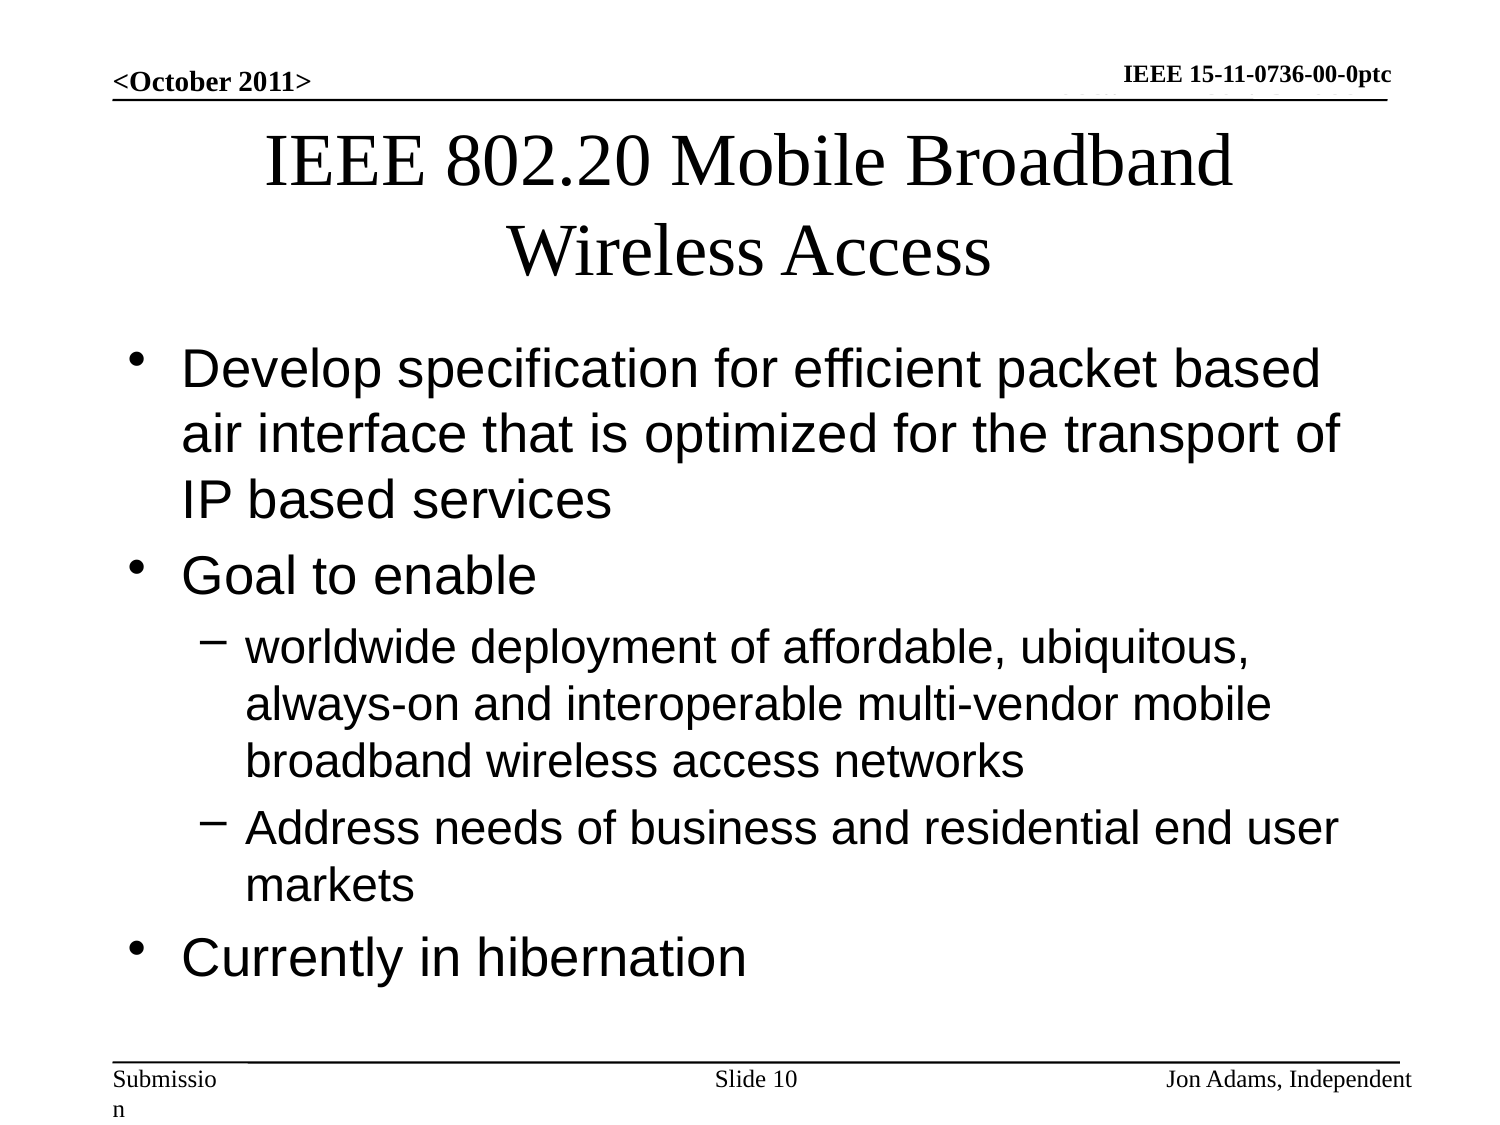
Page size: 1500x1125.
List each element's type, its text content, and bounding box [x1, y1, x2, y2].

list Develop specification for efficient packet based air interface that is optimized for the transport of IP based services Goal to enable worldwide deployment of affordable, ubiquitous, always-on and interoperable multi-vendor mobile broadband wireless access networks Address needs of business and residential end user markets Currently in hibernation [112, 324, 1388, 1001]
title IEEE 802.20 Mobile Broadband Wireless Access [112, 112, 1388, 288]
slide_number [112, 62, 376, 98]
footer Jon Adams, Independent [899, 1061, 1413, 1093]
text_box IEEE 15-11-0736-00-0ptc [1050, 50, 1407, 95]
slide_number Slide 10 [712, 1061, 800, 1093]
